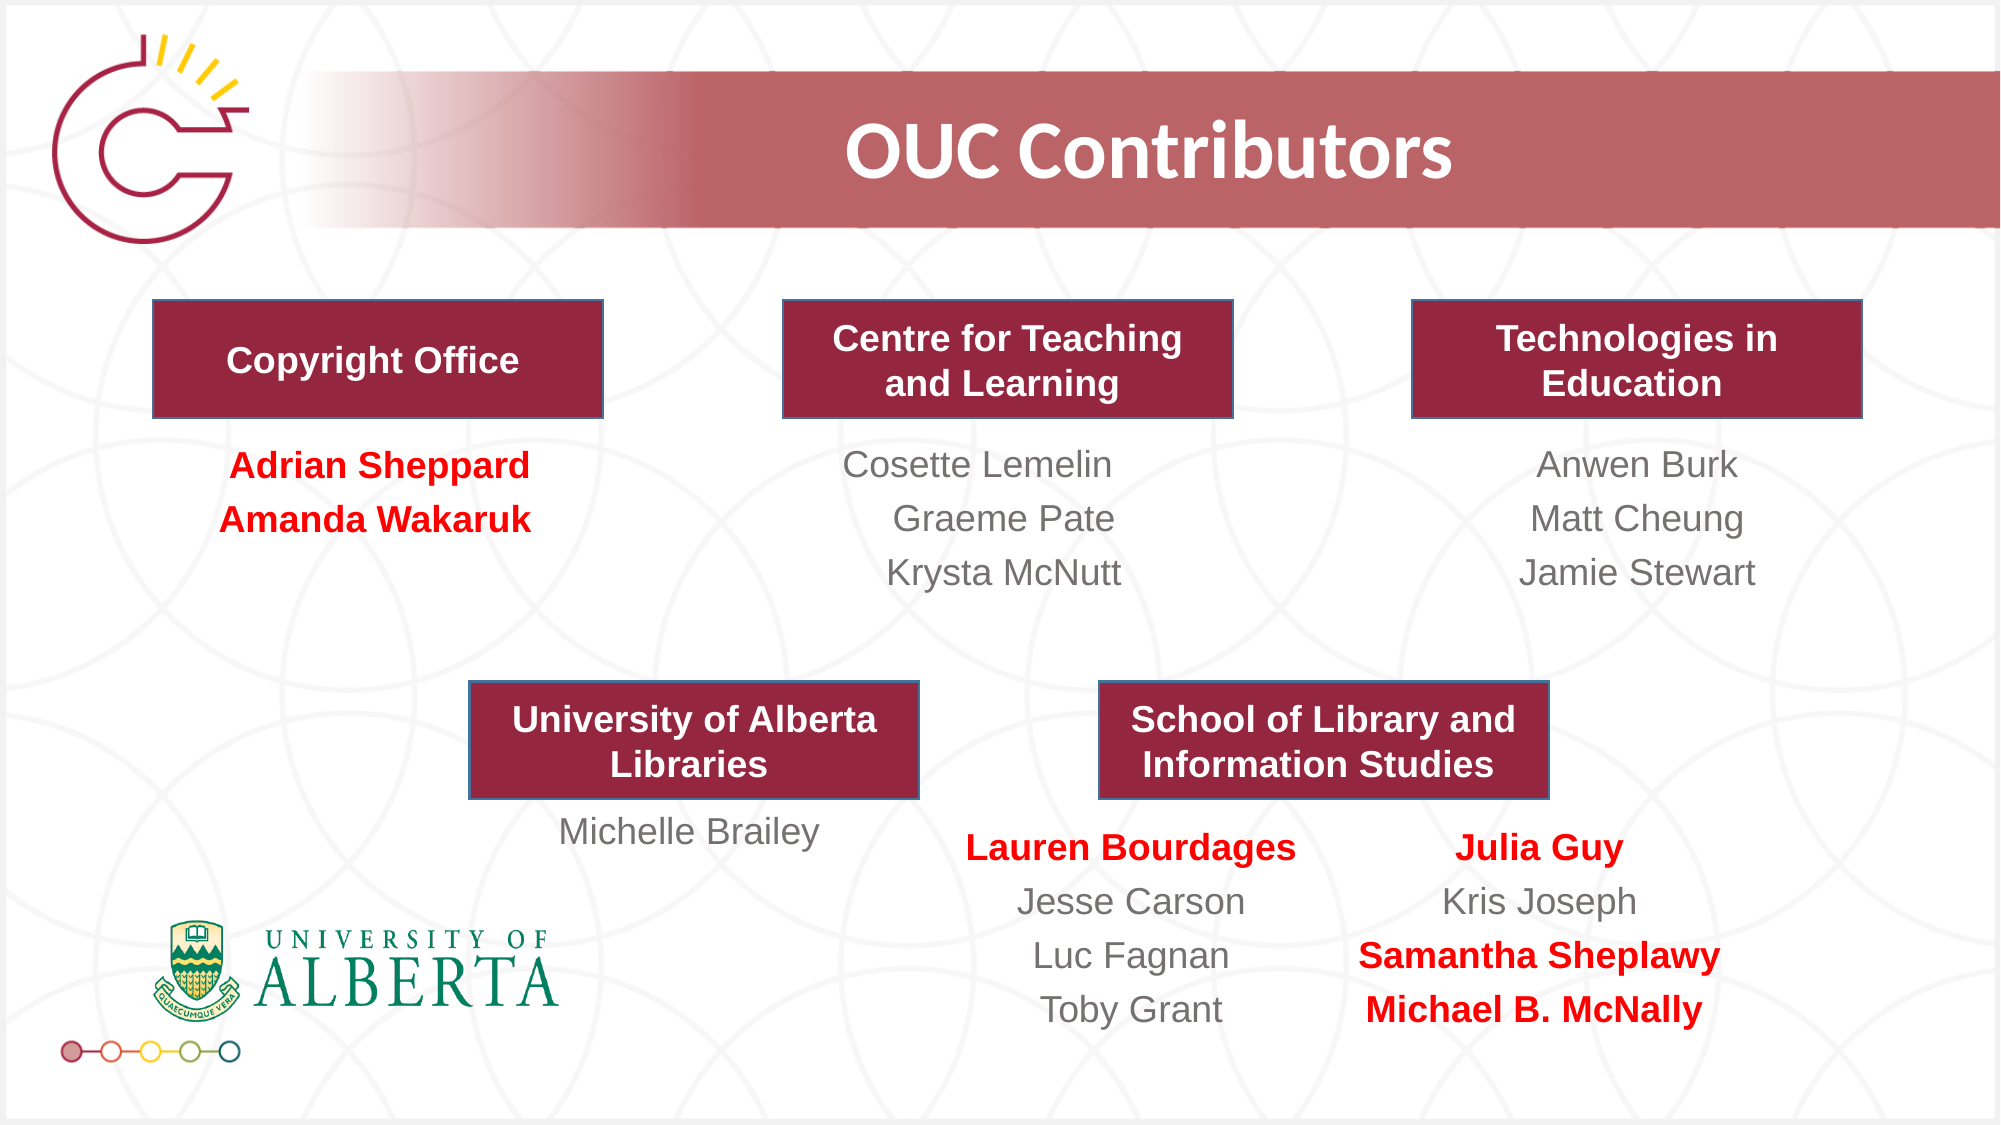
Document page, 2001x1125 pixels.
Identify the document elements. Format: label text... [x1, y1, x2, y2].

text_box Adrian Sheppard Amanda Wakaruk [200, 424, 560, 548]
text_box University of Alberta Libraries [468, 680, 920, 800]
picture [0, 0, 2001, 1125]
text_box Centre for Teaching and Learning [782, 299, 1234, 419]
text_box School of Library and Information Studies [1098, 680, 1550, 800]
text_box Lauren Bourdages Jesse Carson Luc Fagnan Toby Grant Julia Guy Kris Joseph Samantha Sheplawy Michael B. McNally [912, 806, 1759, 1125]
text_box Michelle Brailey [524, 799, 865, 860]
text_box OUC Contributors [438, 115, 1863, 200]
text_box Copyright Office [152, 299, 604, 419]
text_box Cosette Lemelin Graeme Pate Krysta McNutt [808, 424, 1168, 601]
text_box Technologies in Education [1411, 299, 1863, 419]
text_box Anwen Burk Matt Cheung Jamie Stewart [1467, 424, 1808, 655]
